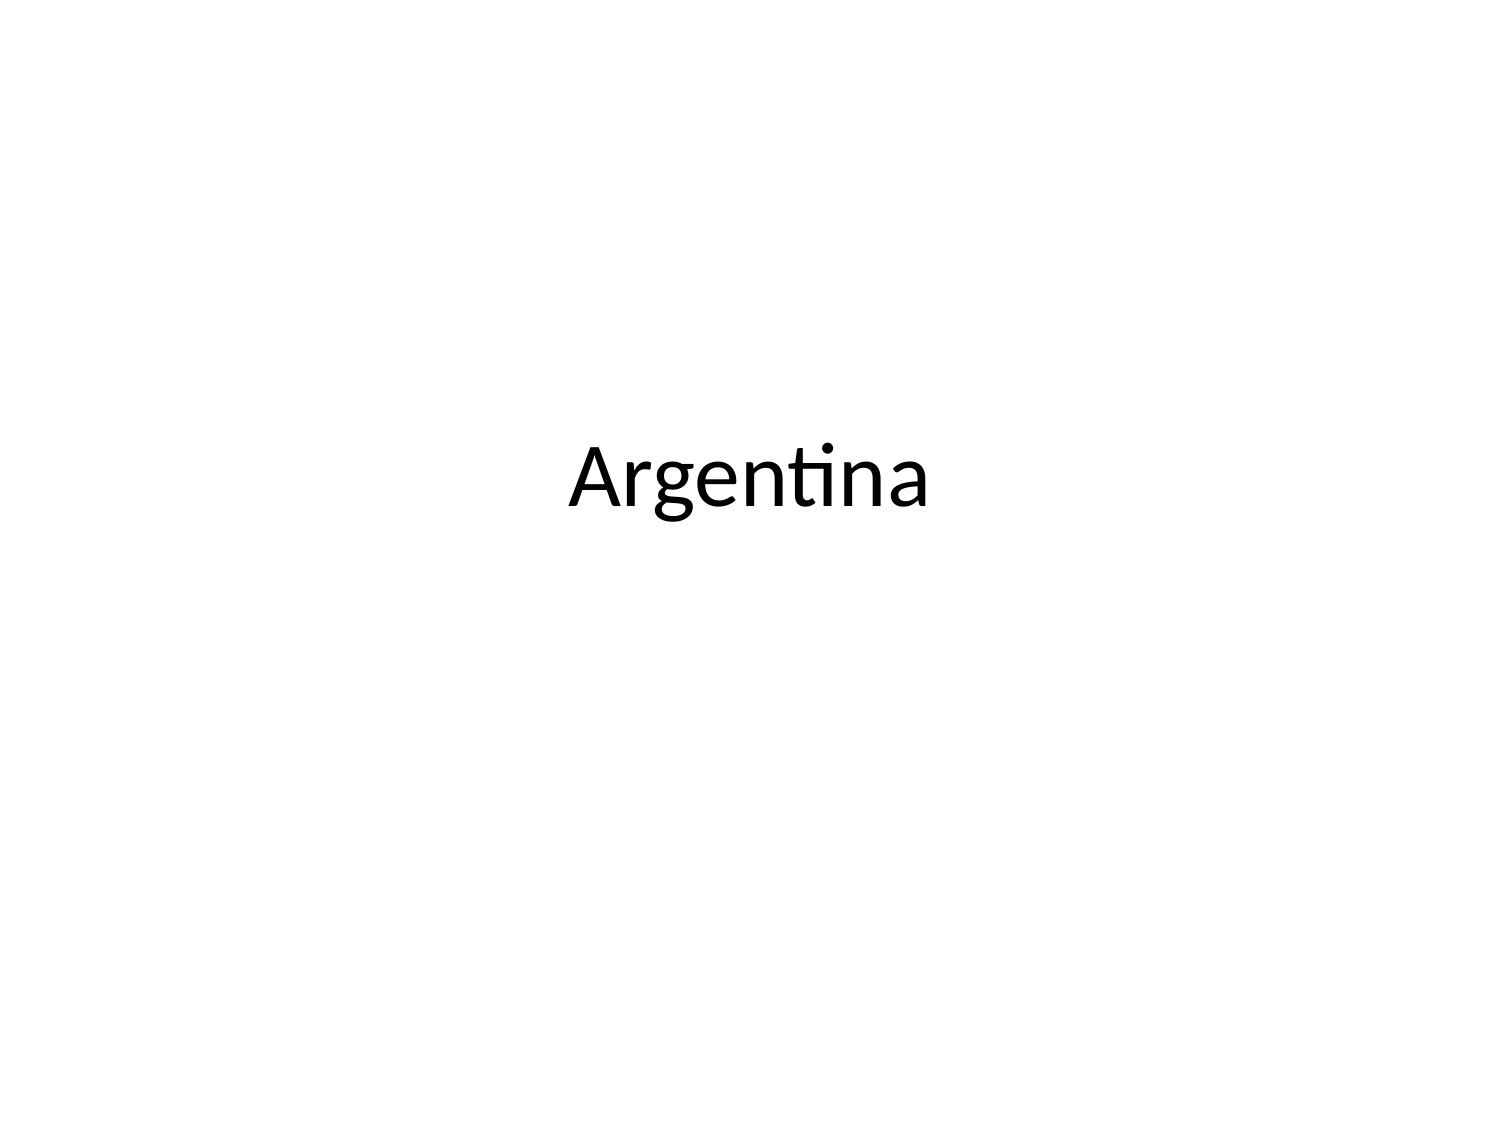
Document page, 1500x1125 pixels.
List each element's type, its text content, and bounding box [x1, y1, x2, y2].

title Argentina [112, 349, 1388, 591]
